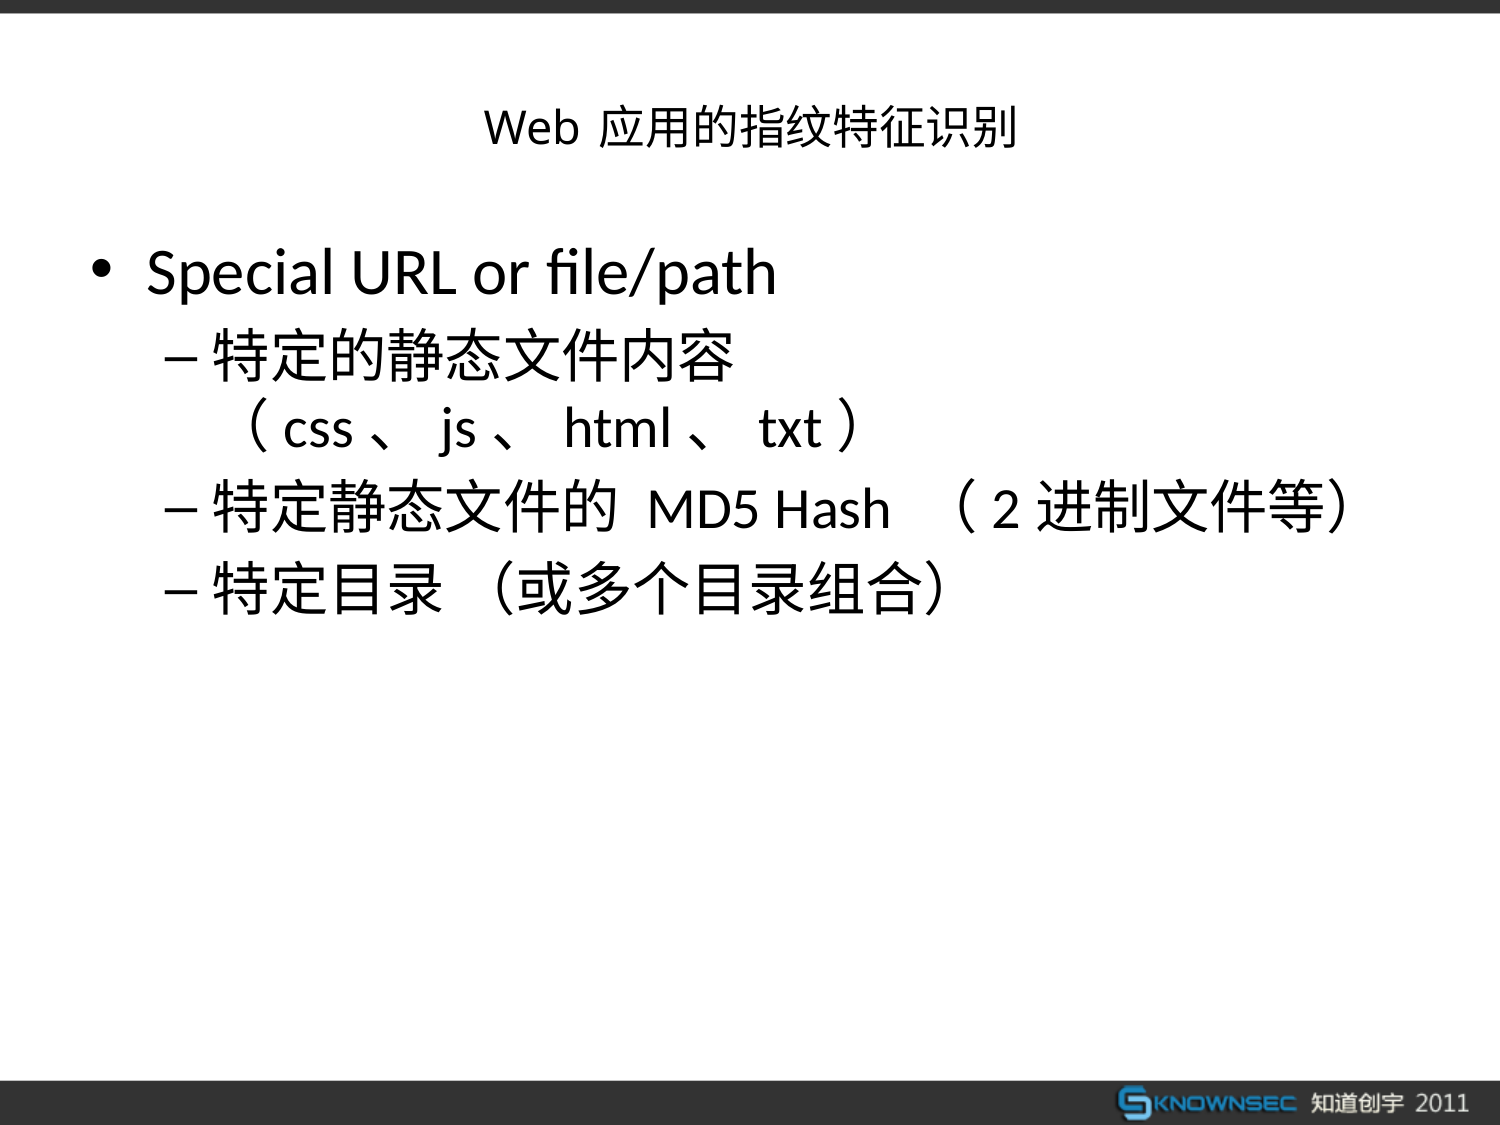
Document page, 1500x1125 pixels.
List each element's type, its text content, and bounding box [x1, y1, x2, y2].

list Special URL or file/path 特定的静态文件内容（css、js、html、txt） 特定静态文件的 MD5 Hash （2进制文件等） 特定目录 （或多个目录组合） [74, 219, 1425, 963]
title Web 应用的指纹特征识别 [76, 90, 1427, 218]
picture [0, 0, 1500, 1125]
